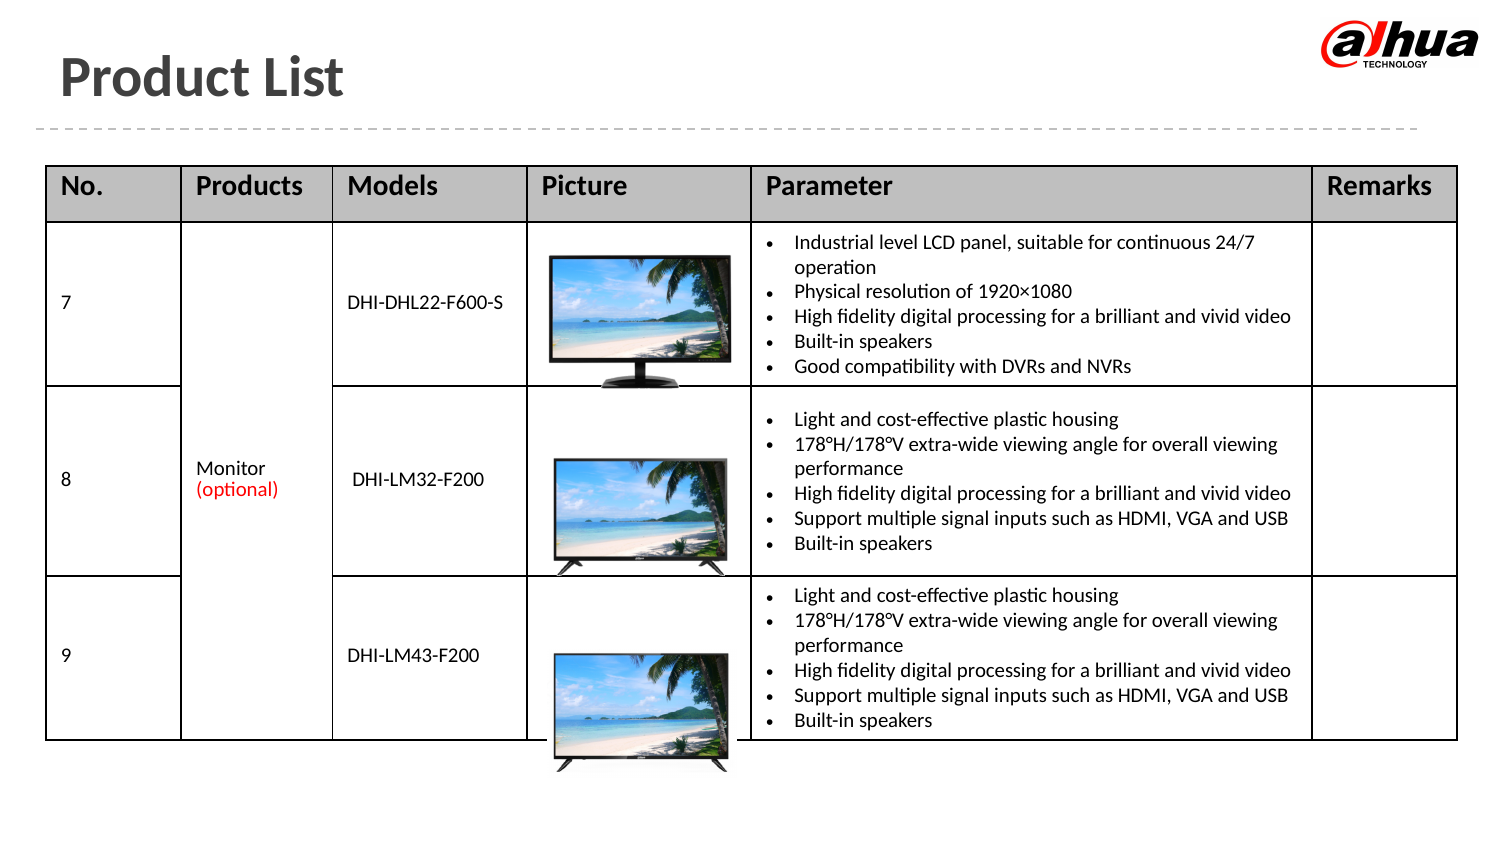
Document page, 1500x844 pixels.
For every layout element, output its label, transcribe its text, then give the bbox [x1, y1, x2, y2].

table_cell DHI-DHL22-F600-S [333, 223, 526, 385]
table_header Products [182, 167, 332, 221]
table_cell 8 [47, 387, 180, 575]
table_header Picture [528, 167, 750, 221]
table_header No. [47, 167, 180, 221]
picture [1320, 17, 1479, 68]
picture [544, 450, 732, 578]
picture [544, 249, 737, 392]
picture [547, 649, 737, 778]
table_cell Light and cost-effective plastic housing 178°H/178°V extra-wide viewing angle for overall viewing performance High fidelity digital processing for a brilliant and vivid video Support multiple signal inputs such as HDMI, VGA and USB Built-in speakers [752, 577, 1311, 739]
table_cell [528, 387, 750, 575]
table_cell DHI-LM43-F200 [333, 577, 526, 739]
table_header Models [333, 167, 526, 221]
table_cell 7 [47, 223, 180, 385]
table_cell Monitor (optional) [182, 223, 332, 739]
table_cell [528, 577, 750, 739]
text_box Product List [45, 49, 1164, 106]
table_cell DHI-LM32-F200 [333, 387, 526, 575]
table_cell [528, 223, 750, 385]
table_cell Light and cost-effective plastic housing 178°H/178°V extra-wide viewing angle for overall viewing performance High fidelity digital processing for a brilliant and vivid video Support multiple signal inputs such as HDMI, VGA and USB Built-in speakers [752, 387, 1311, 575]
table_header Parameter [752, 167, 1311, 221]
table_cell [1313, 577, 1456, 739]
table_header Remarks [1313, 167, 1456, 221]
table_cell Industrial level LCD panel, suitable for continuous 24/7 operation Physical resolution of 1920×1080 High fidelity digital processing for a brilliant and vivid video Built-in speakers Good compatibility with DVRs and NVRs [752, 223, 1311, 385]
table_cell 9 [47, 577, 180, 739]
table_cell [1313, 387, 1456, 575]
table_cell [1313, 223, 1456, 385]
